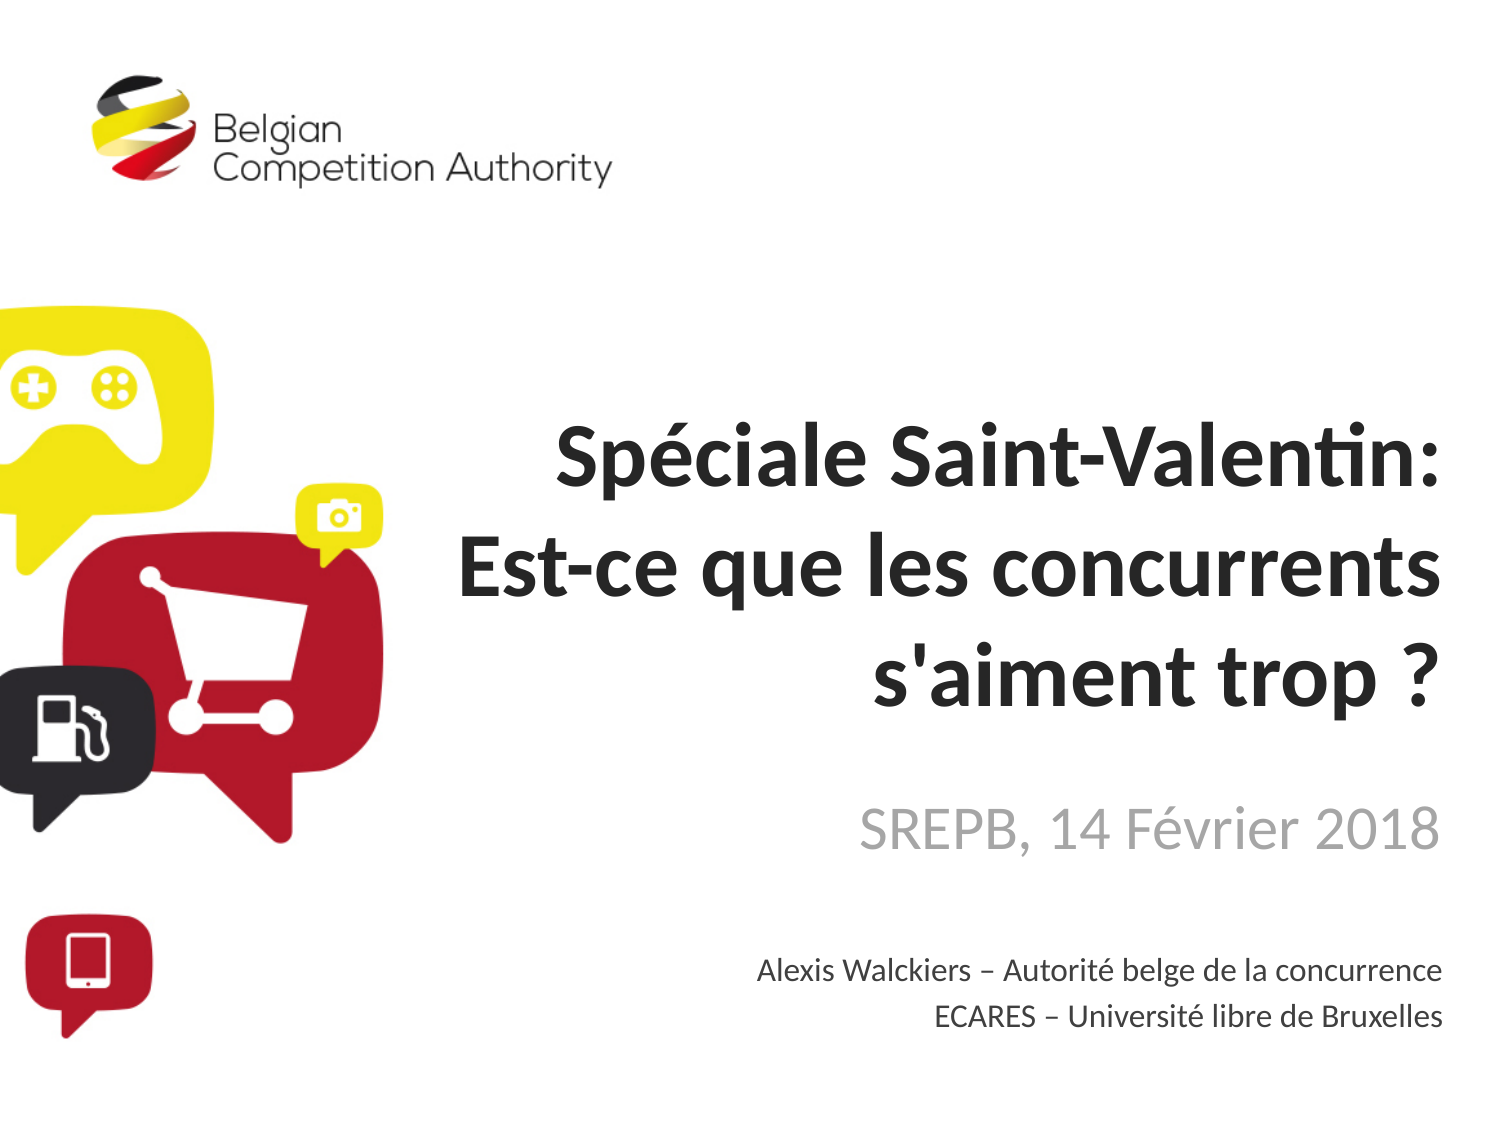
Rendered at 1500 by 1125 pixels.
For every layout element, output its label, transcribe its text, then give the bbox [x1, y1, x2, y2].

picture [0, 0, 1500, 1125]
list Alexis Walckiers – Autorité belge de la concurrence ECARES – Université libre de Bruxelles [383, 940, 1459, 1094]
subtitle SREPB, 14 Février 2018 [383, 751, 1458, 917]
title Spéciale Saint-Valentin: Est-ce que les concurrents s'aiment trop ? [383, 349, 1458, 733]
